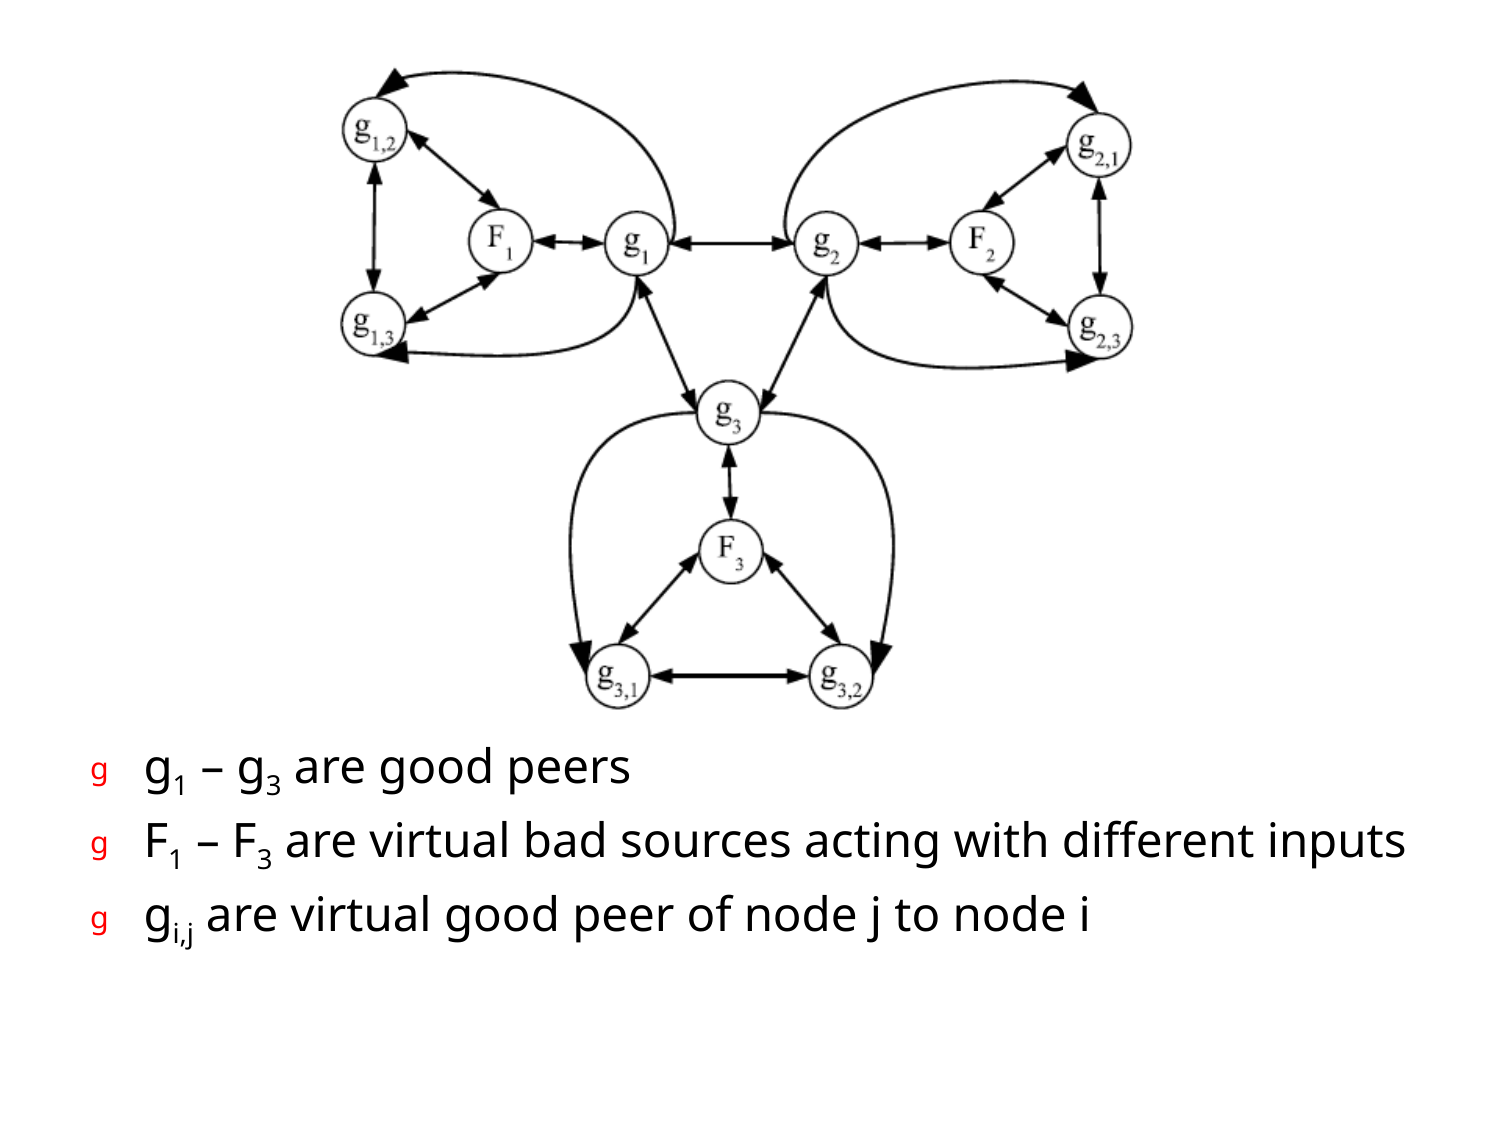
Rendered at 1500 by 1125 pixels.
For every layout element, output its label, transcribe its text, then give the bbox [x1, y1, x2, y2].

list g1 – g3 are good peers F1 – F3 are virtual bad sources acting with different inputs gi,j are virtual good peer of node j to node i [74, 727, 1426, 1006]
picture [312, 24, 1161, 729]
